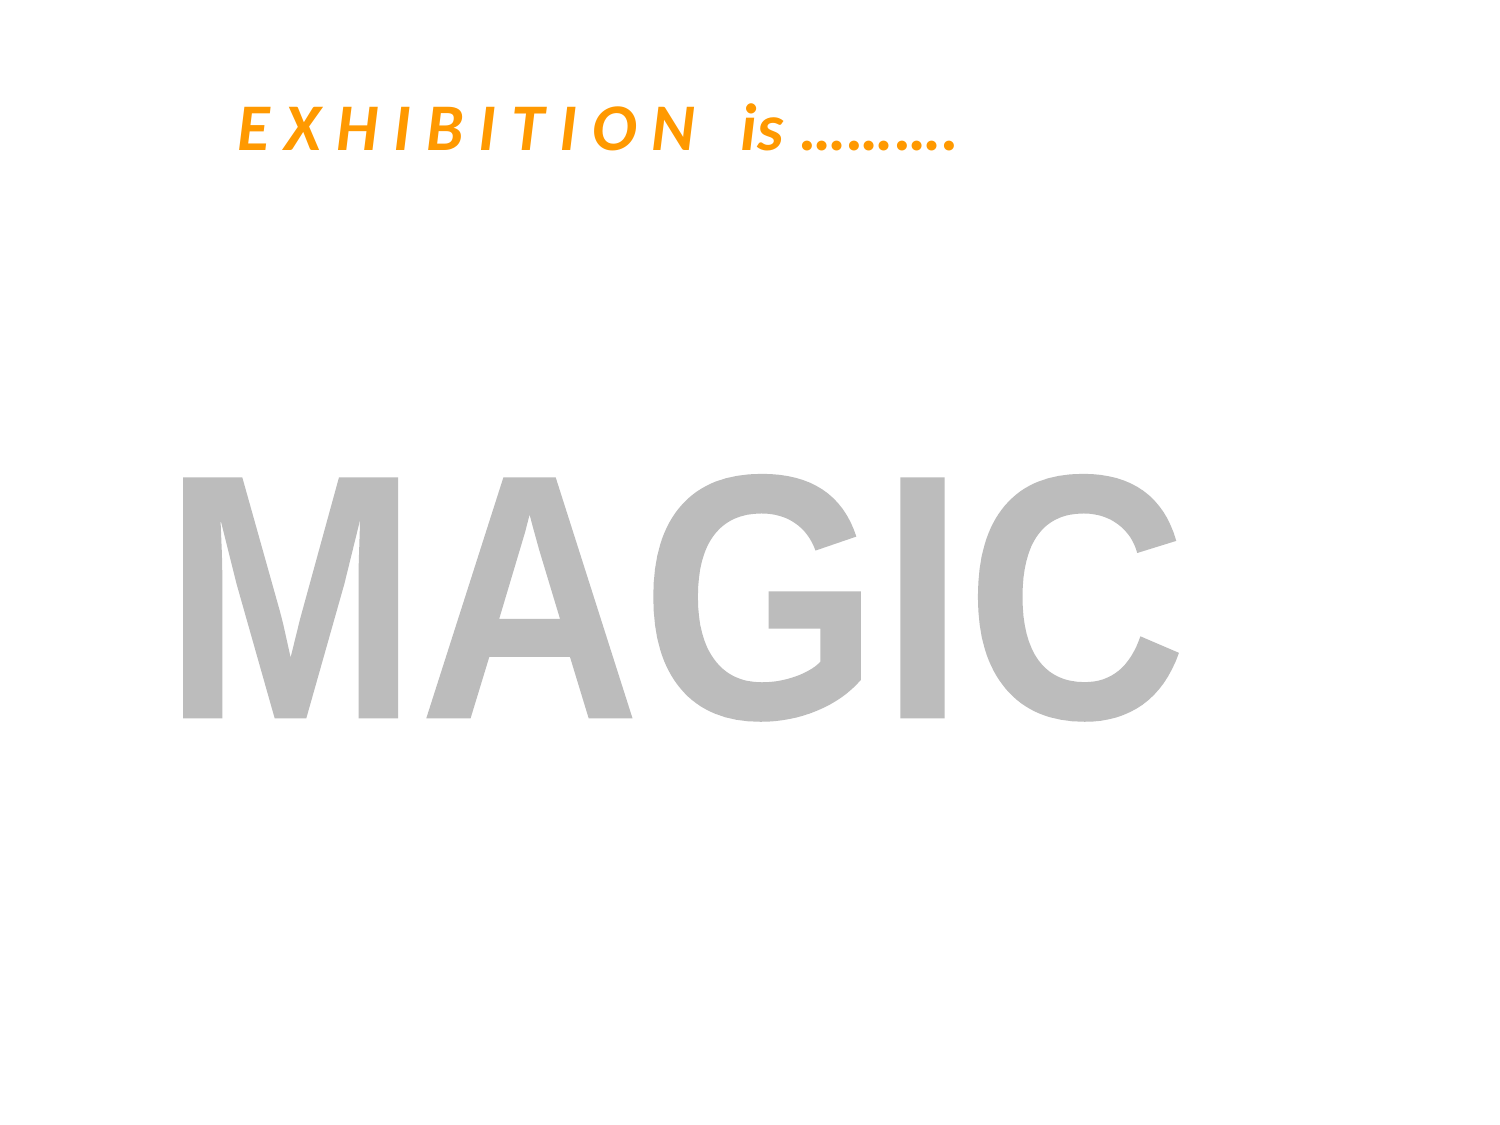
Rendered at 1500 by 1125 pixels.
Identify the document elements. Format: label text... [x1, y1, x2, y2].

text_box E X H I B I T I O N is ………. [147, 76, 1144, 172]
